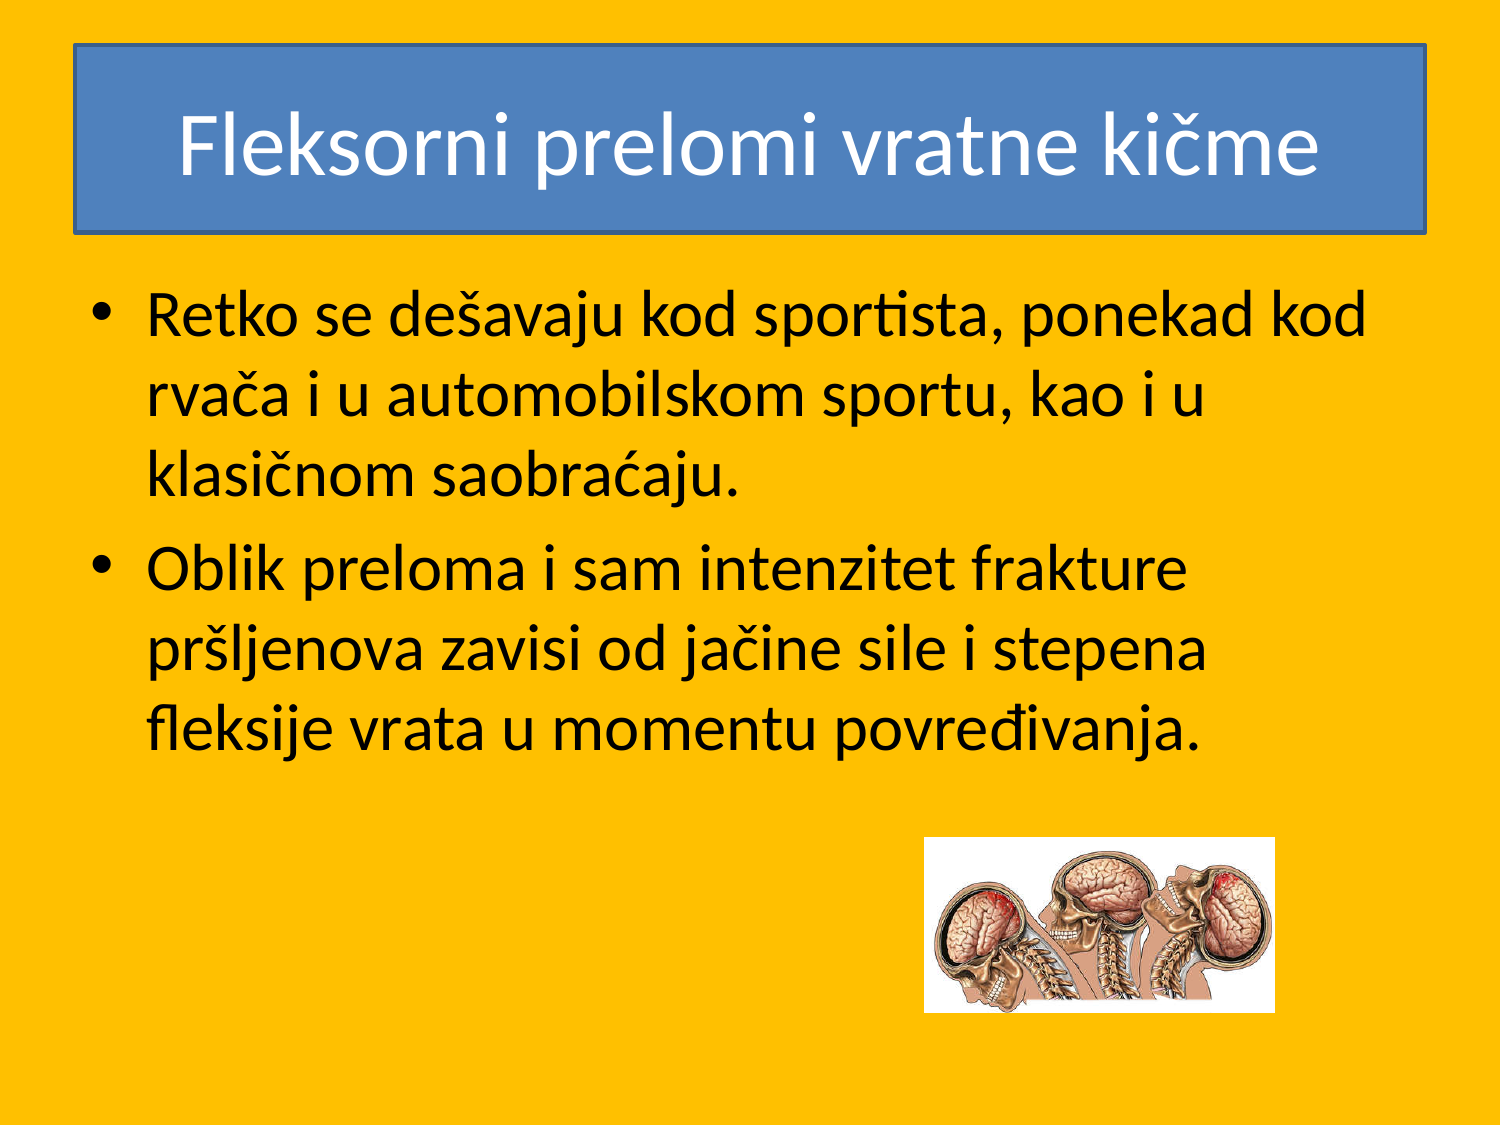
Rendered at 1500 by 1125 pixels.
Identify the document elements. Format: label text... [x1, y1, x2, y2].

picture [924, 837, 1276, 1013]
list Retko se dešavaju kod sportista, ponekad kod rvača i u automobilskom sportu, kao i u klasičnom saobraćaju. Oblik preloma i sam intenzitet frakture pršljenova zavisi od jačine sile i stepena fleksije vrata u momentu povređivanja. [75, 262, 1425, 1005]
title Fleksorni prelomi vratne kičme [73, 43, 1427, 235]
